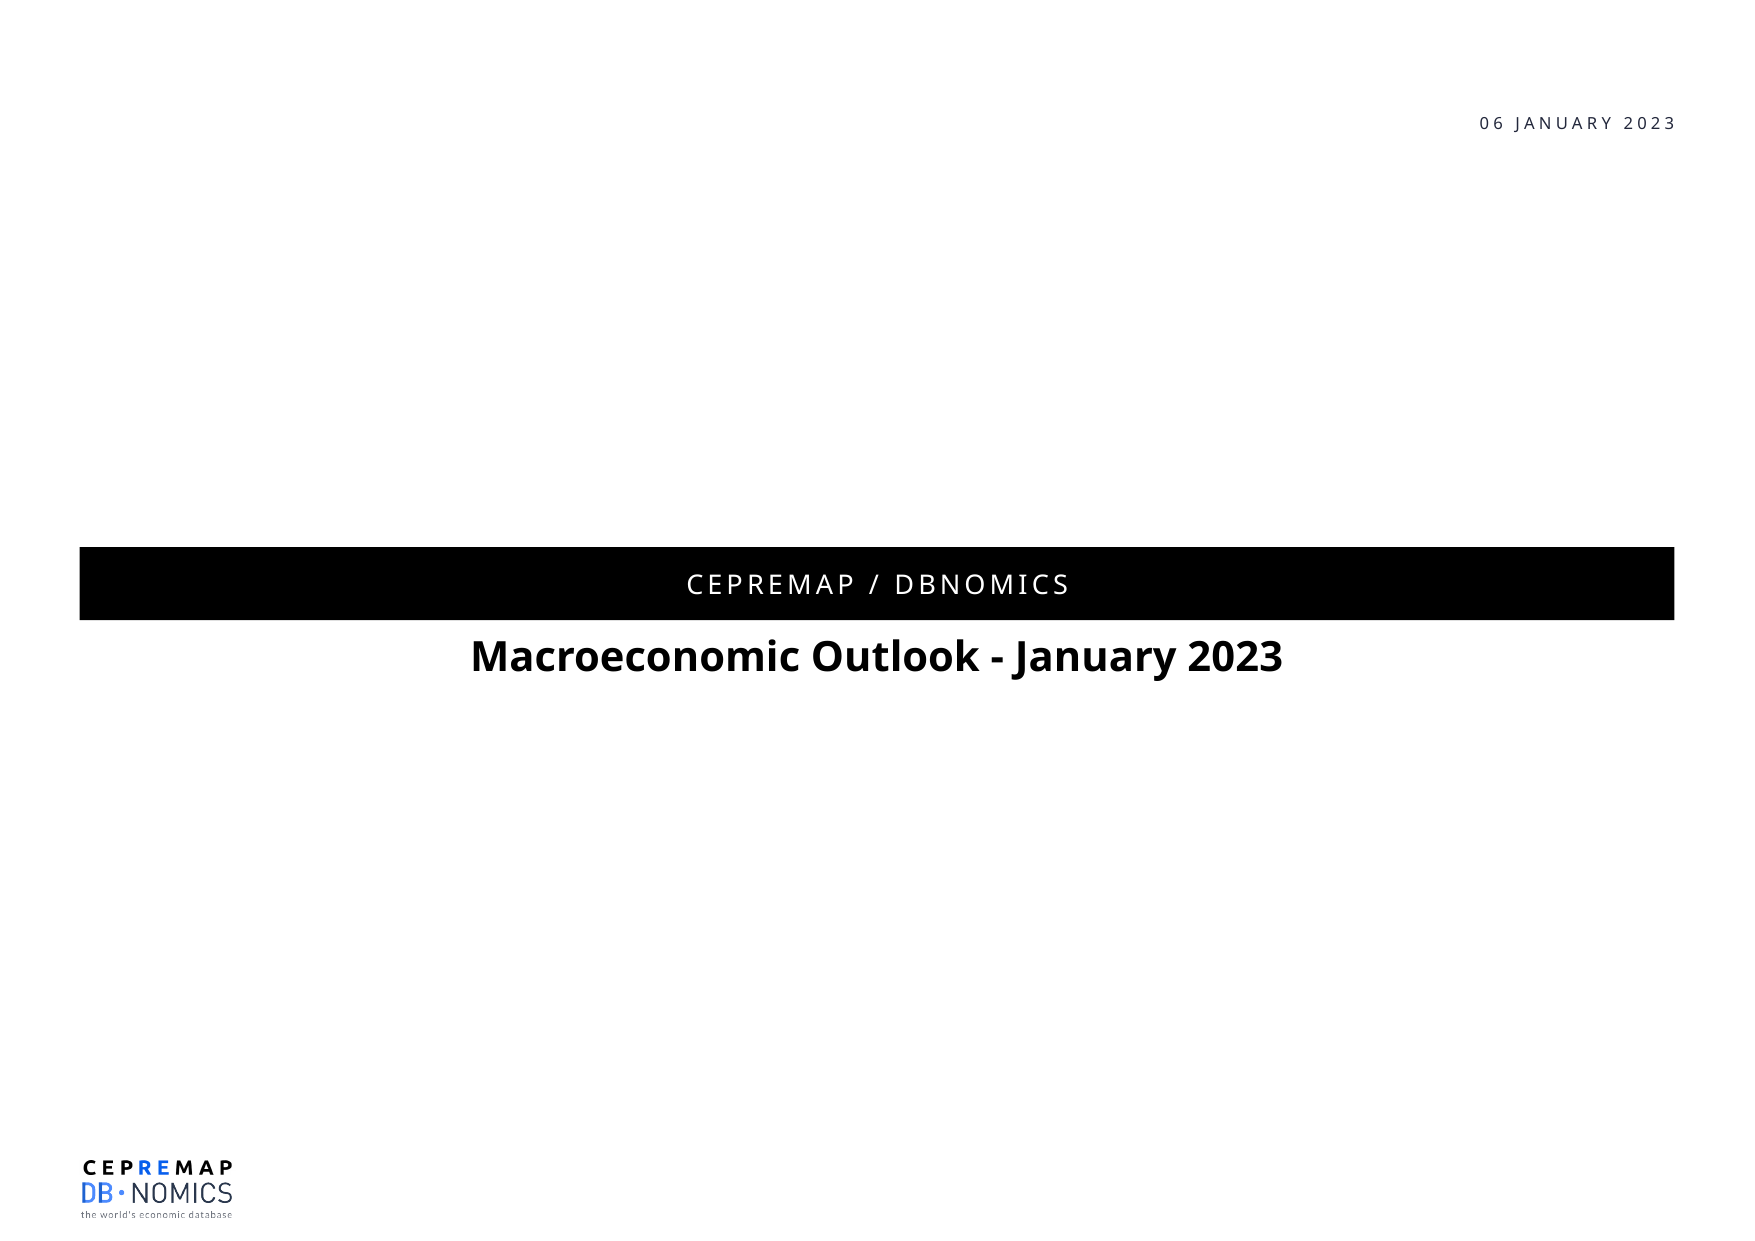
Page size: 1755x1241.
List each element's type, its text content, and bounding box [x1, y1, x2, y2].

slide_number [877, 108, 1675, 138]
picture [79, 1160, 236, 1175]
picture [81, 1182, 232, 1218]
title Macroeconomic Outlook - January 2023 [79, 621, 1675, 696]
subtitle CEPREMAP / DBnomics [79, 547, 1675, 621]
